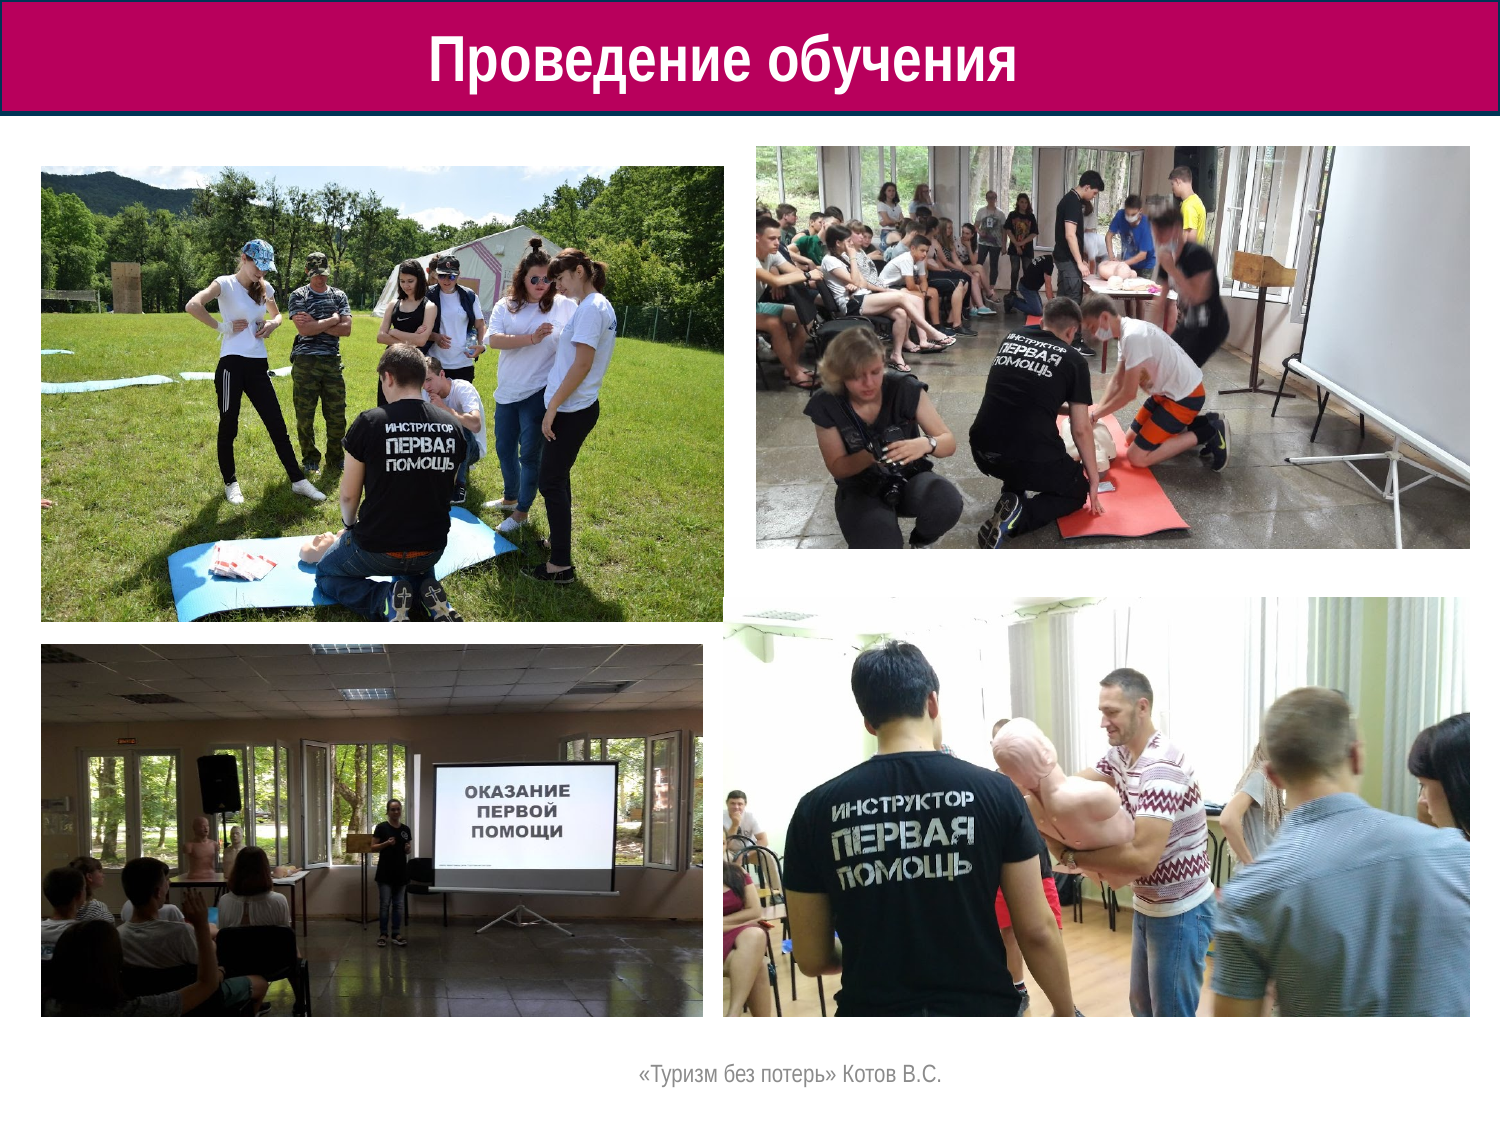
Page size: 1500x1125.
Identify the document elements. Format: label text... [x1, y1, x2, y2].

footer «Туризм без потерь» Котов В.С. [492, 1042, 1090, 1103]
picture [41, 644, 703, 1018]
title Проведение обучения [29, 8, 1420, 102]
picture [756, 146, 1470, 549]
picture [40, 166, 1470, 1018]
text_box [0, 0, 1500, 116]
